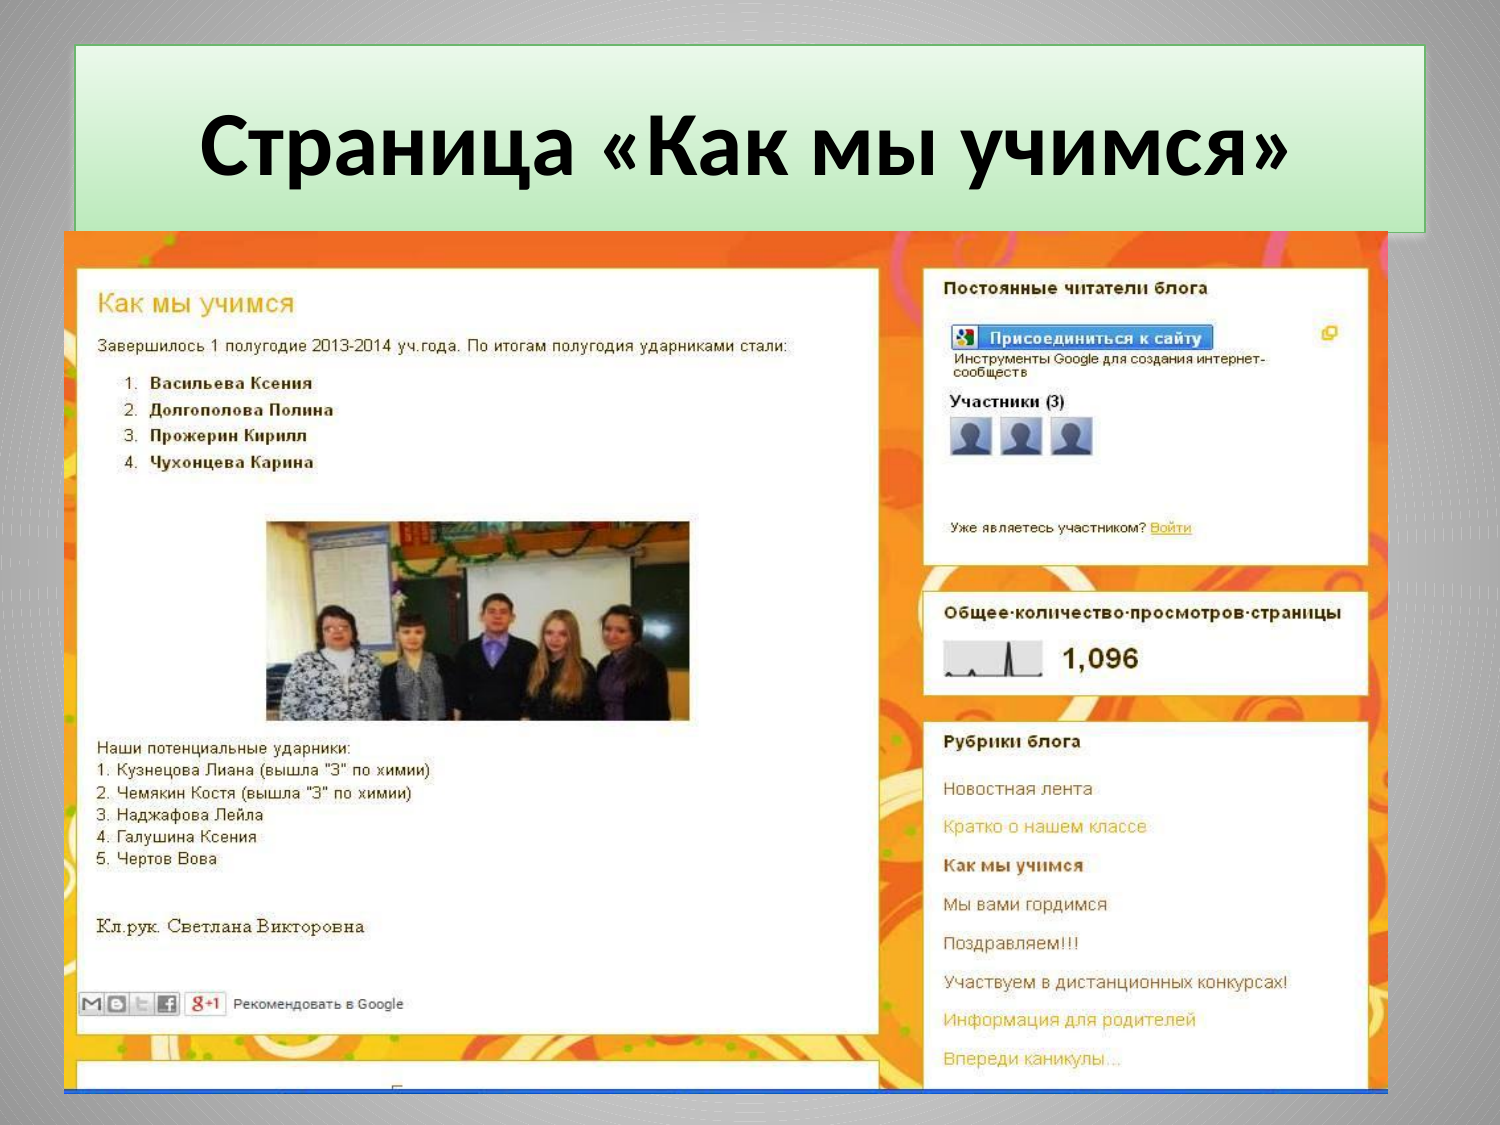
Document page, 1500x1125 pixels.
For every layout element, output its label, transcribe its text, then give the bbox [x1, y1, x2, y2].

title Страница «Как мы учимся» [74, 44, 1426, 233]
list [64, 231, 1389, 1095]
